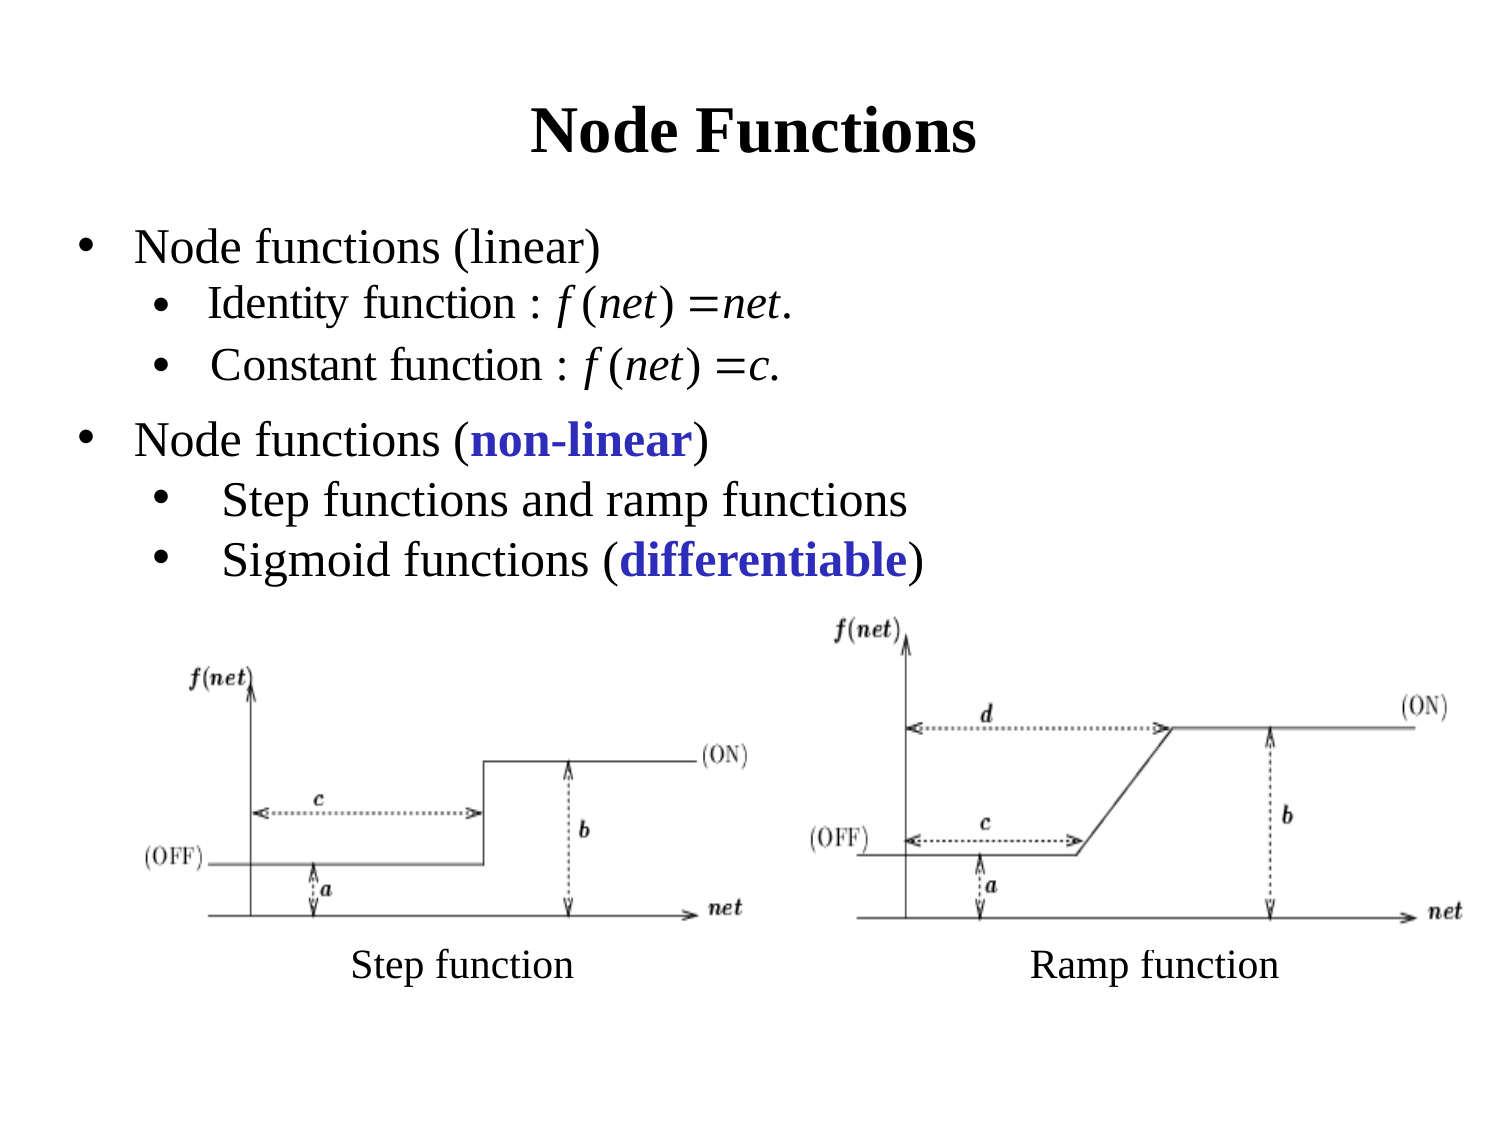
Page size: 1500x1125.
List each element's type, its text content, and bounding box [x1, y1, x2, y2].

text_box Node functions (linear) [62, 187, 1338, 379]
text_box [199, 274, 800, 339]
title Node Functions [116, 84, 1392, 168]
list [112, 628, 761, 938]
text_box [203, 337, 788, 401]
text_box Node functions (non-linear) Step functions and ramp functions Sigmoid functions (differentiable) [62, 379, 1338, 613]
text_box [802, 589, 1475, 951]
text_box Ramp function [854, 959, 1455, 995]
text_box Step function [162, 943, 763, 995]
